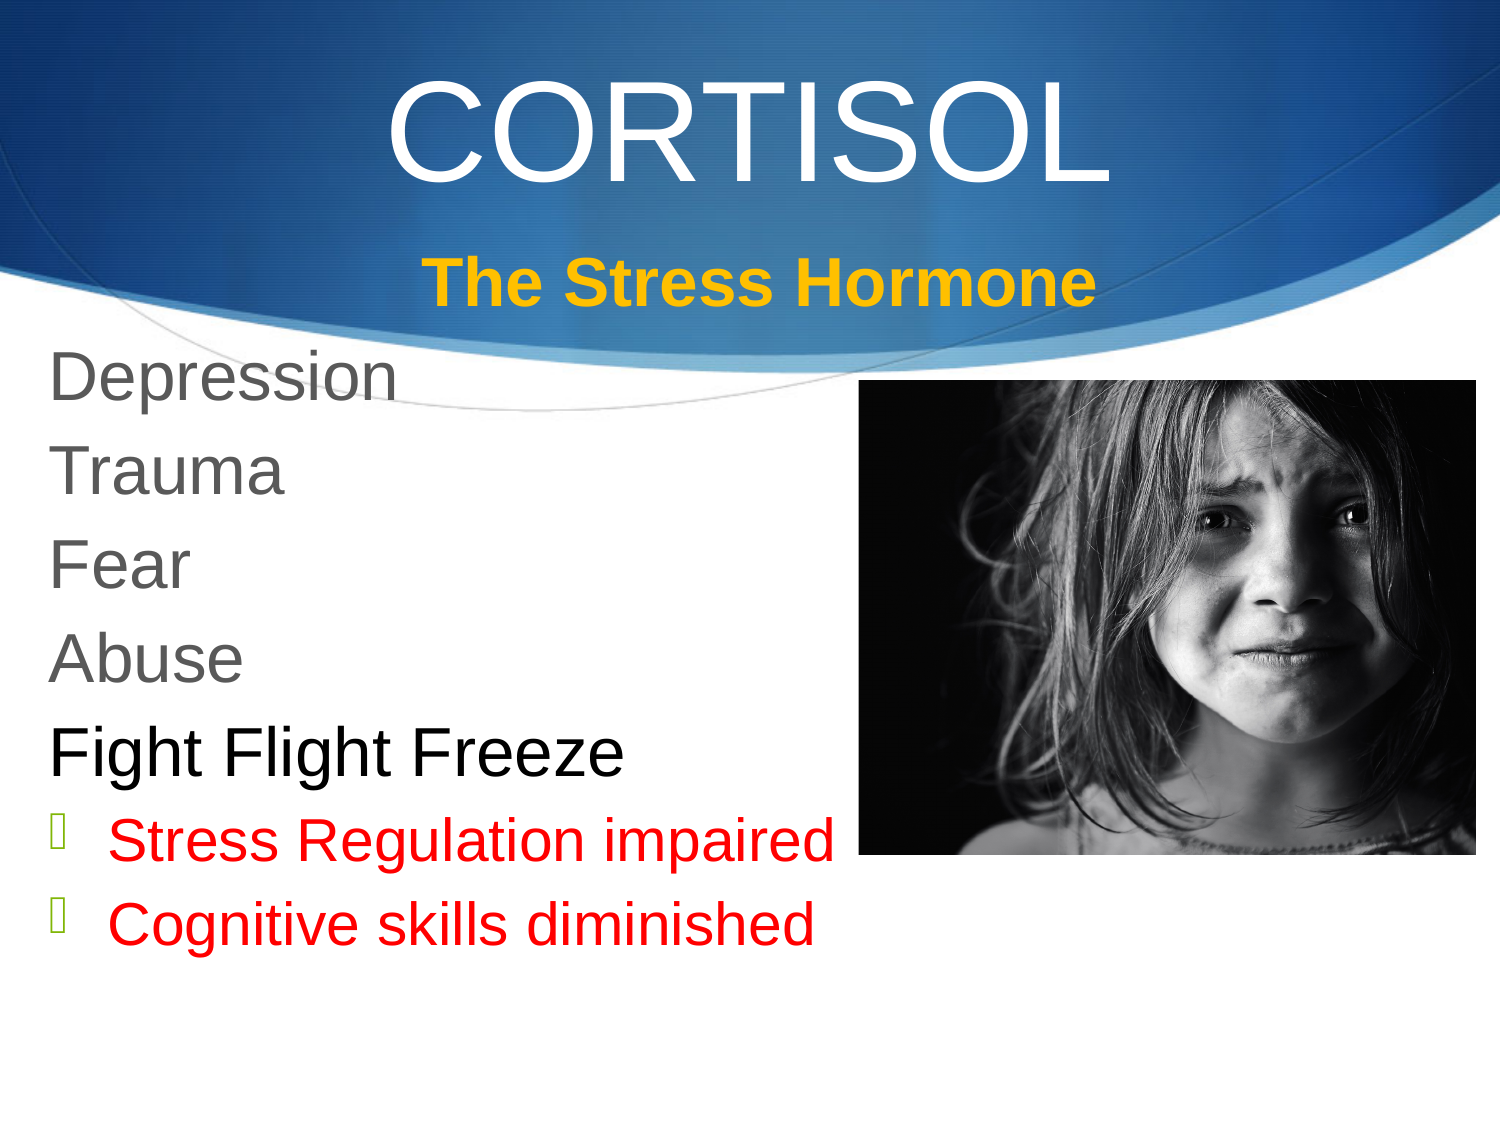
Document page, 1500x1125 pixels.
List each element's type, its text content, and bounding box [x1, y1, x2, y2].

title CORTISOL [75, 30, 1425, 218]
list The Stress Hormone Depression Trauma Fear Abuse Fight Flight Freeze Stress Regulation impaired Cognitive skills diminished [33, 229, 1474, 1060]
picture [0, 0, 1500, 1125]
